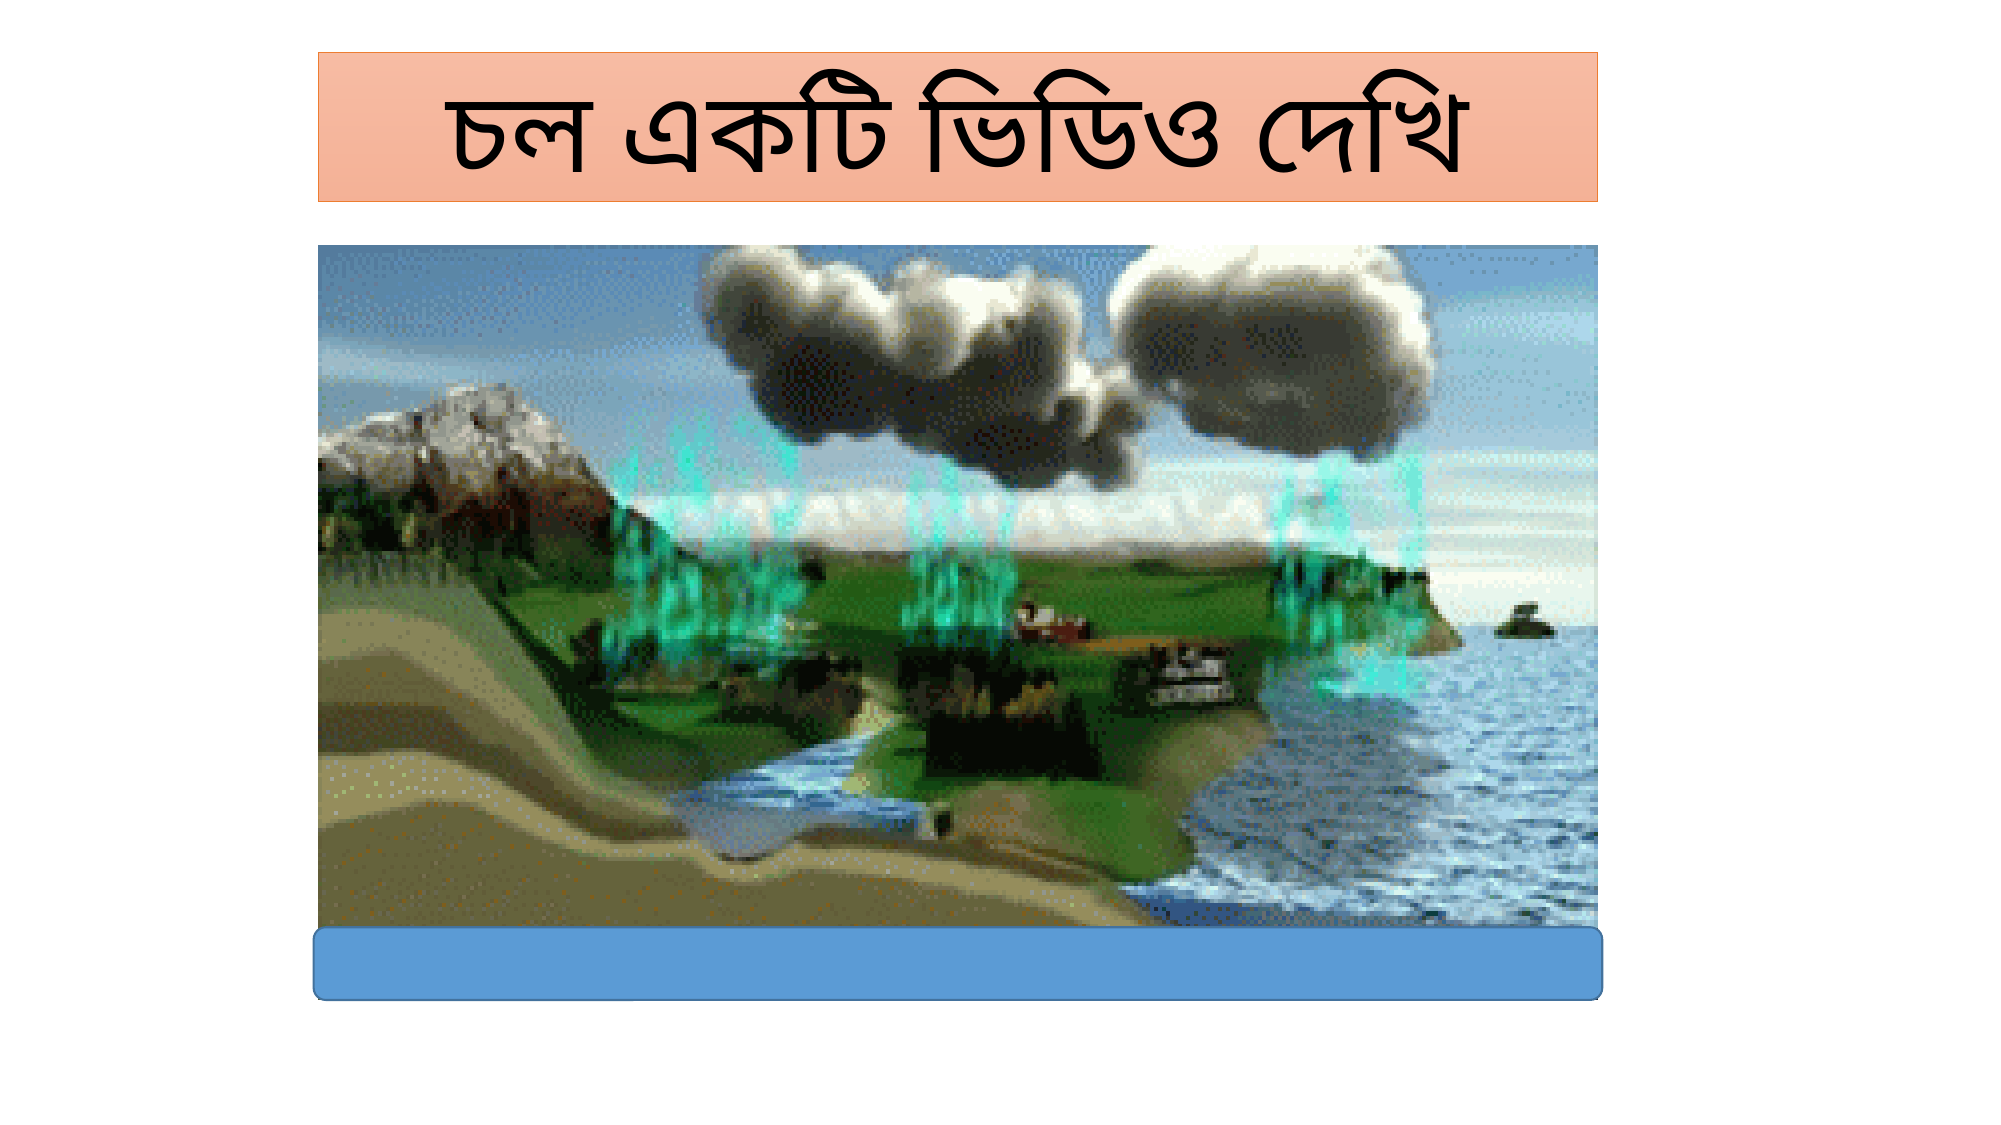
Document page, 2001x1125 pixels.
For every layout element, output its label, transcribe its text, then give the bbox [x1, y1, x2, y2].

text_box চল একটি ভিডিও দেখি [318, 52, 1598, 202]
text_box [1598, 928, 1604, 999]
picture [318, 245, 1598, 1000]
text_box [312, 928, 318, 999]
